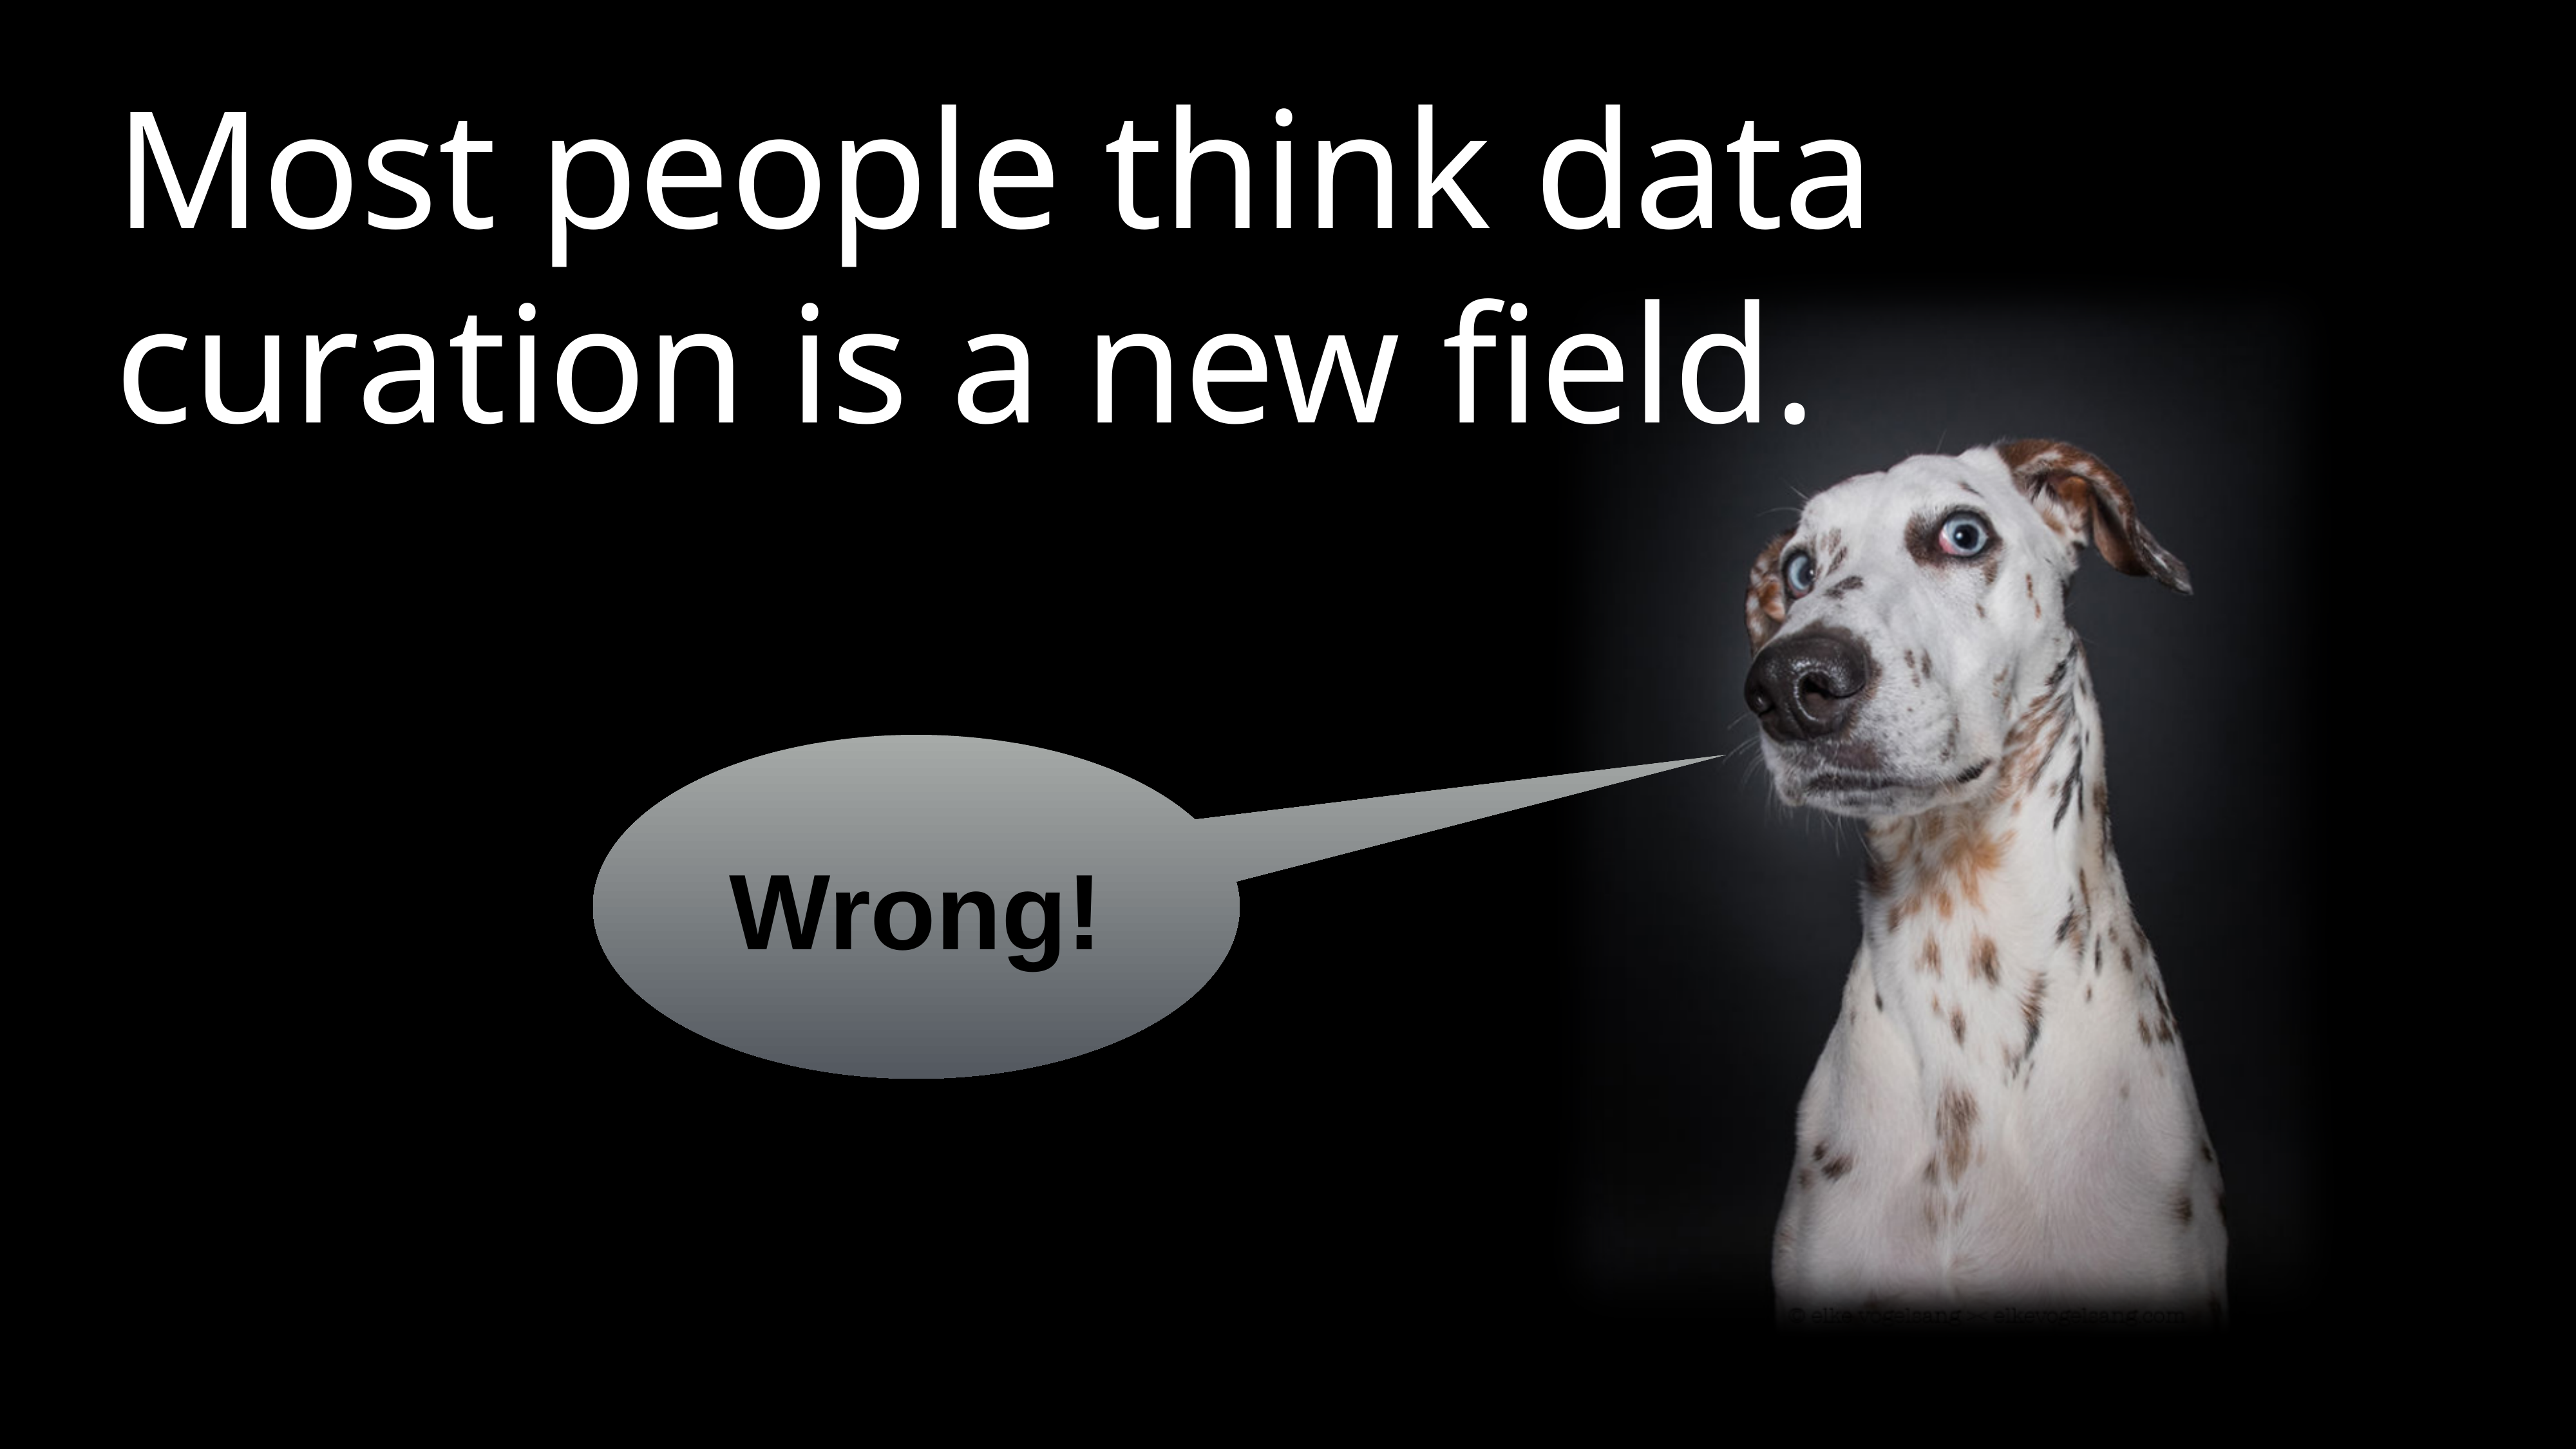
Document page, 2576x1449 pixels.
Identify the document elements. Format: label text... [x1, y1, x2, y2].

text_box Wrong! [592, 734, 1539, 1079]
title Most people think data curation is a new field. [107, 100, 2266, 422]
picture [1539, 260, 2351, 1342]
